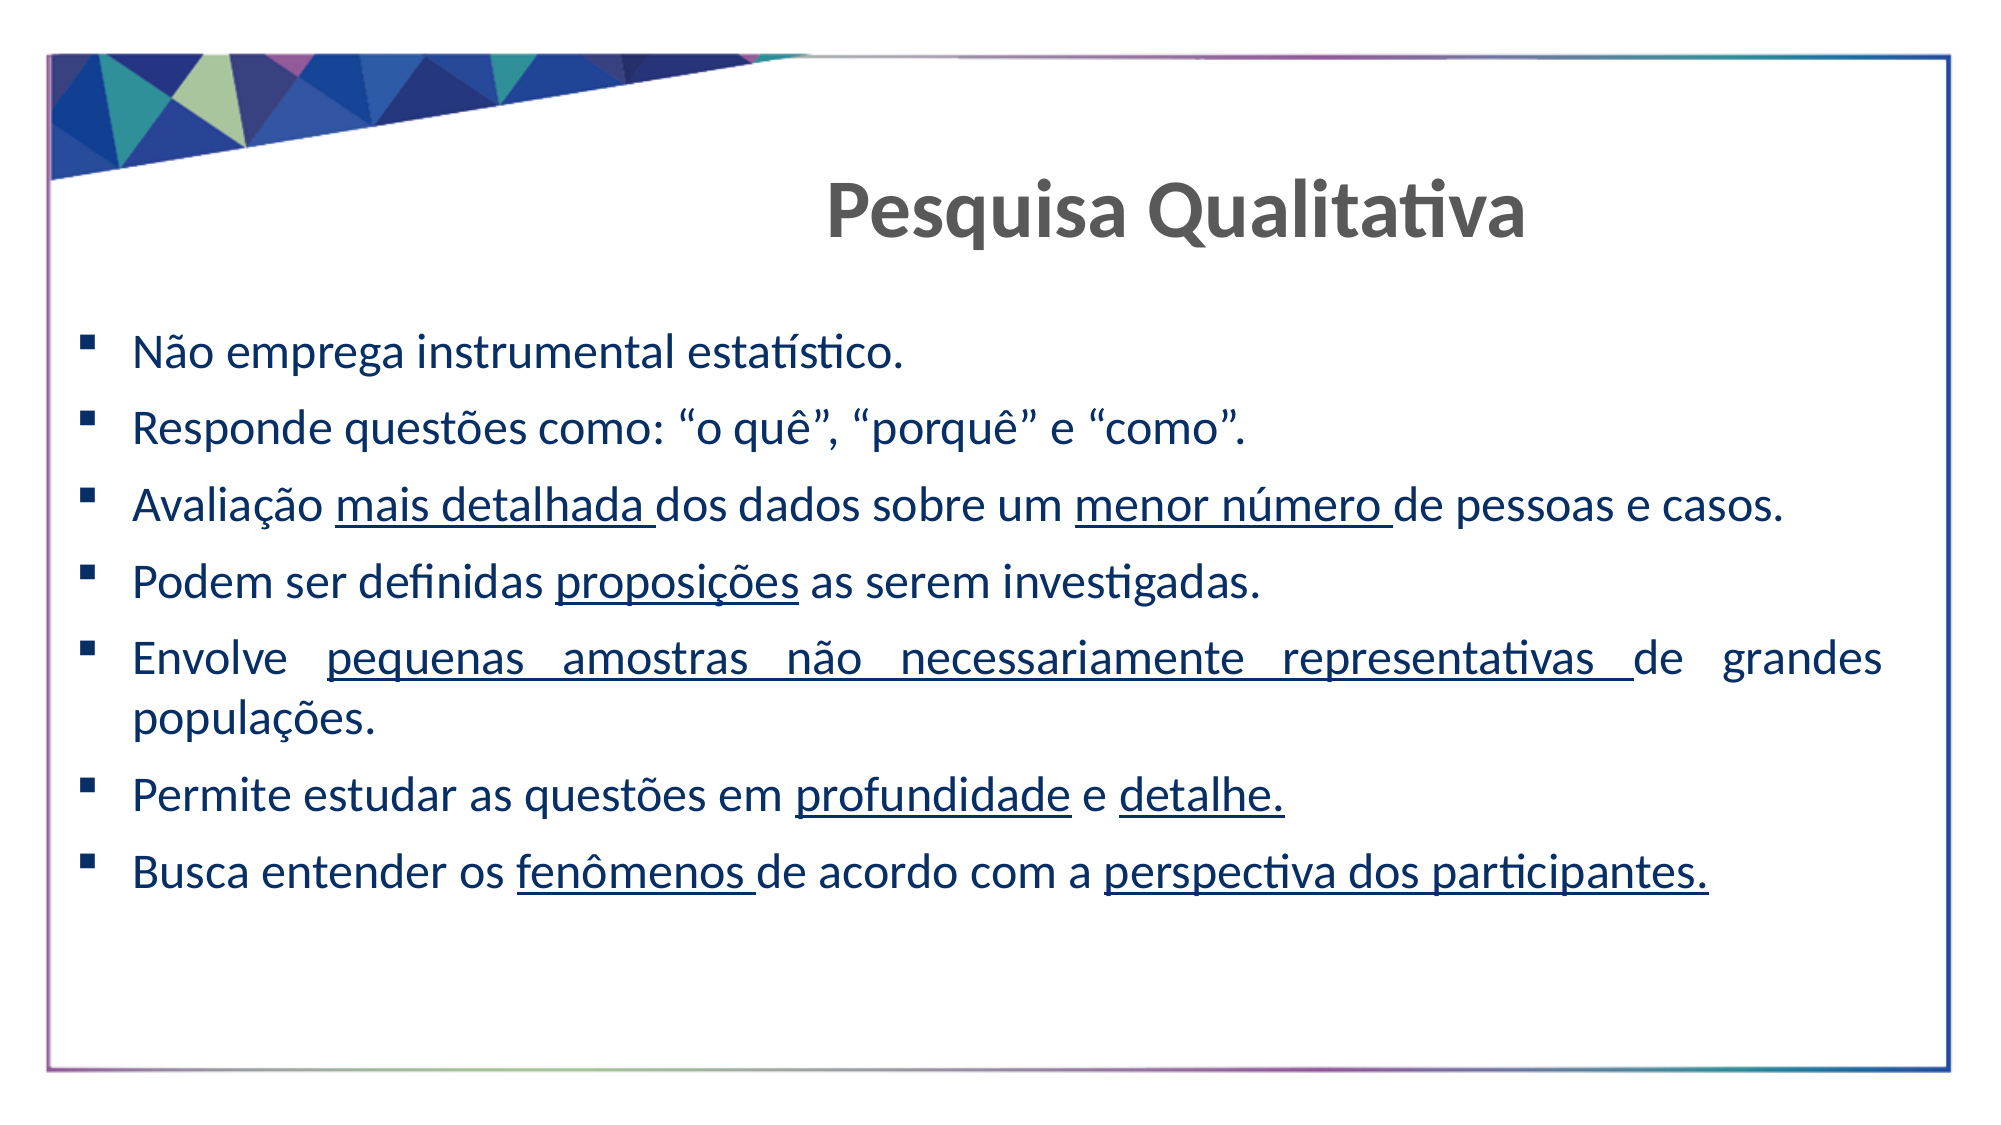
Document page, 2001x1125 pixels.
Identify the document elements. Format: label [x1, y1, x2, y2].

text_box [0, 2, 1998, 1125]
